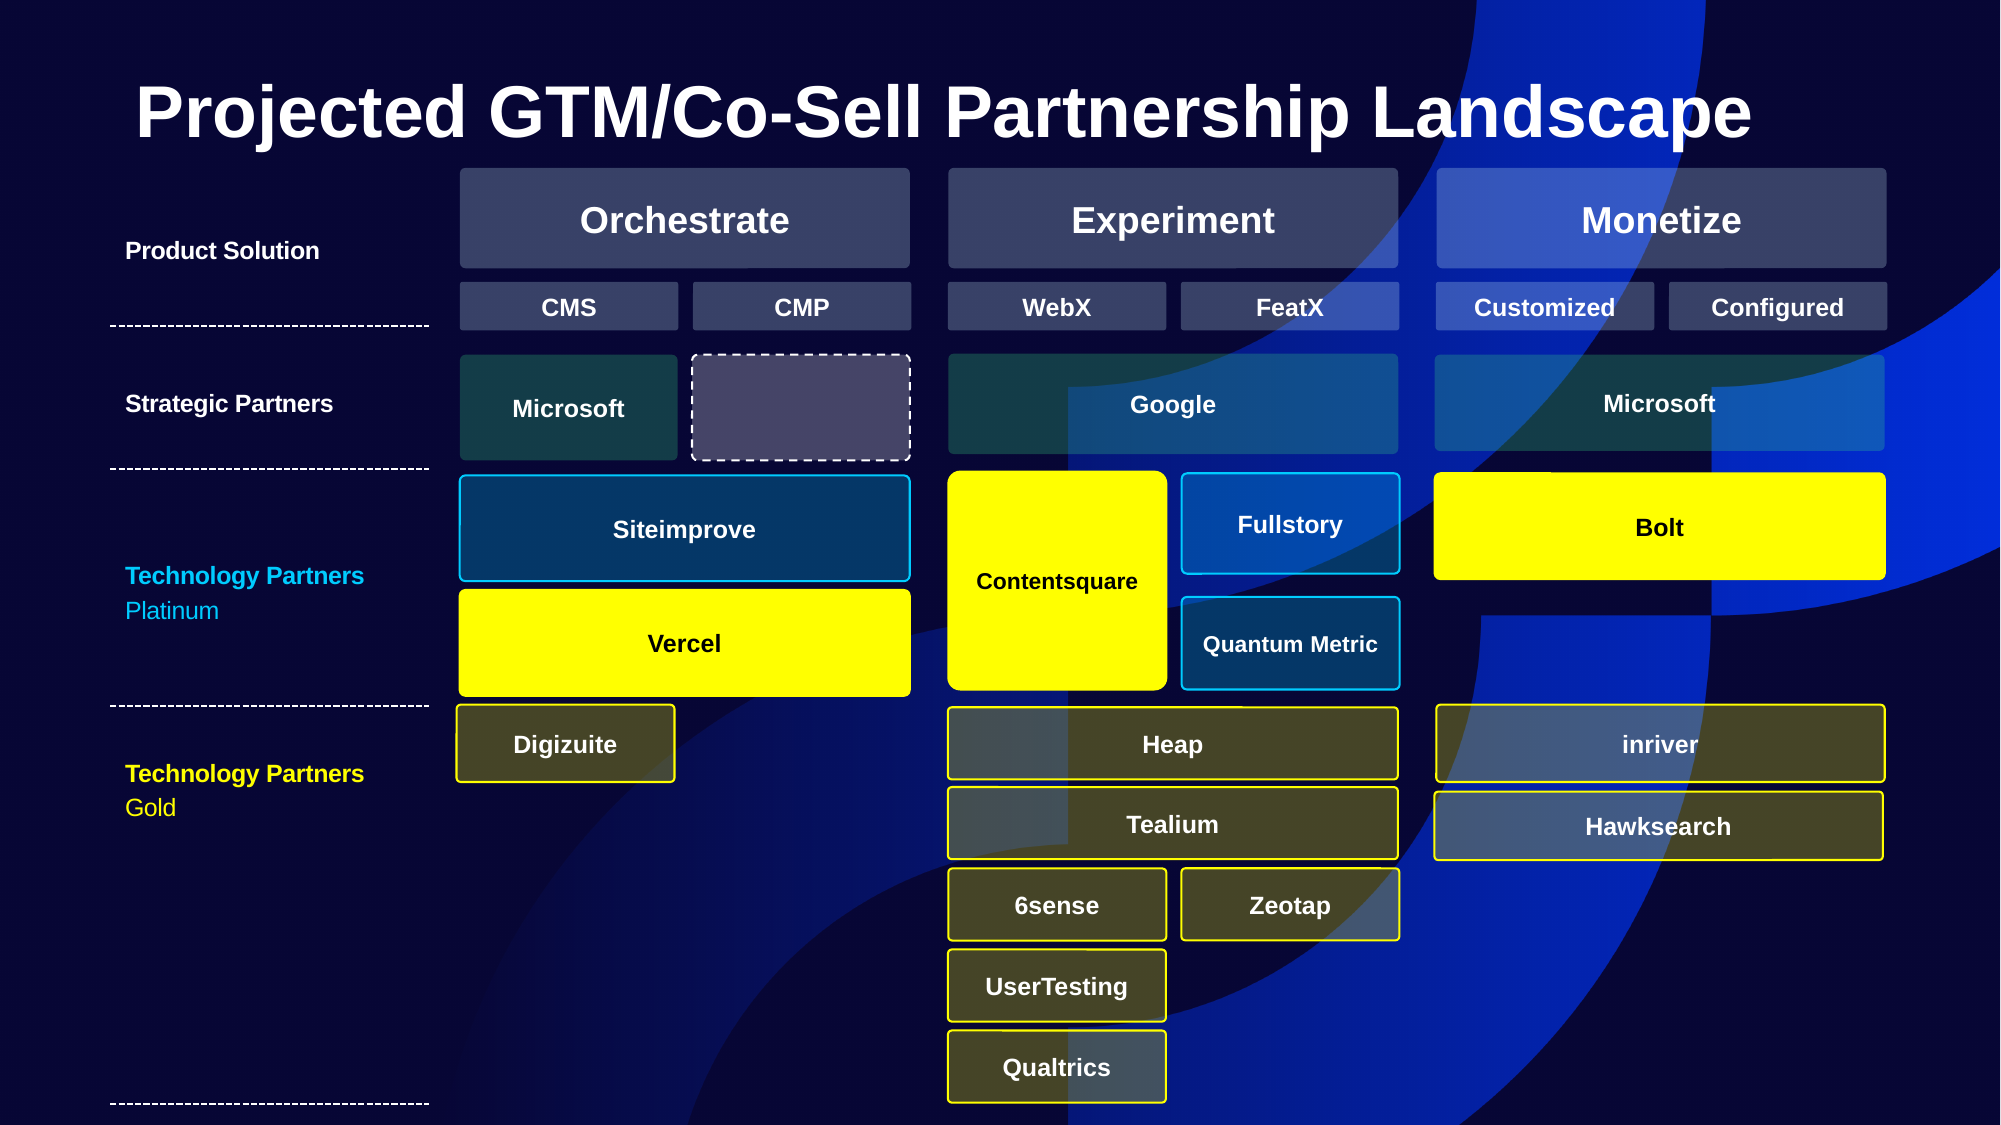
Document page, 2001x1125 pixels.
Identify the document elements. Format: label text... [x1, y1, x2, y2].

text_box CMP [692, 281, 912, 331]
text_box Strategic Partners [125, 330, 462, 470]
text_box Orchestrate [459, 167, 910, 269]
text_box Technology Partners Gold [125, 710, 462, 865]
text_box Qualtrics [947, 1030, 1166, 1103]
text_box Configured [1668, 281, 1888, 331]
text_box Customized [1435, 281, 1655, 331]
text_box CMS [459, 281, 679, 331]
text_box Tealium [947, 787, 1398, 860]
text_box Quantum Metric [1181, 596, 1400, 690]
text_box Digizuite [456, 704, 675, 783]
text_box Microsoft [459, 354, 678, 461]
text_box Zeotap [1181, 868, 1400, 941]
text_box 6sense [948, 868, 1167, 941]
text_box Vercel [459, 589, 910, 696]
text_box inriver [1436, 704, 1885, 783]
text_box WebX [947, 281, 1167, 331]
text_box Hawksearch [1434, 791, 1883, 861]
text_box Monetize [1436, 167, 1887, 269]
text_box Heap [947, 707, 1398, 780]
text_box Microsoft [1434, 354, 1885, 452]
text_box Google [948, 353, 1399, 455]
text_box Fullstory [1181, 473, 1400, 574]
text_box Bolt [1434, 473, 1885, 580]
text_box Siteimprove [459, 475, 910, 582]
text_box Product Solution [125, 167, 462, 327]
text_box Contentsquare [948, 471, 1167, 690]
text_box FeatX [1180, 281, 1400, 331]
text_box Experiment [948, 167, 1399, 269]
text_box Technology Partners Platinum [125, 473, 462, 706]
picture [0, 0, 2001, 1125]
text_box [692, 354, 910, 461]
text_box UserTesting [947, 949, 1166, 1022]
list Projected GTM/Co-Sell Partnership Landscape [120, 71, 1836, 168]
